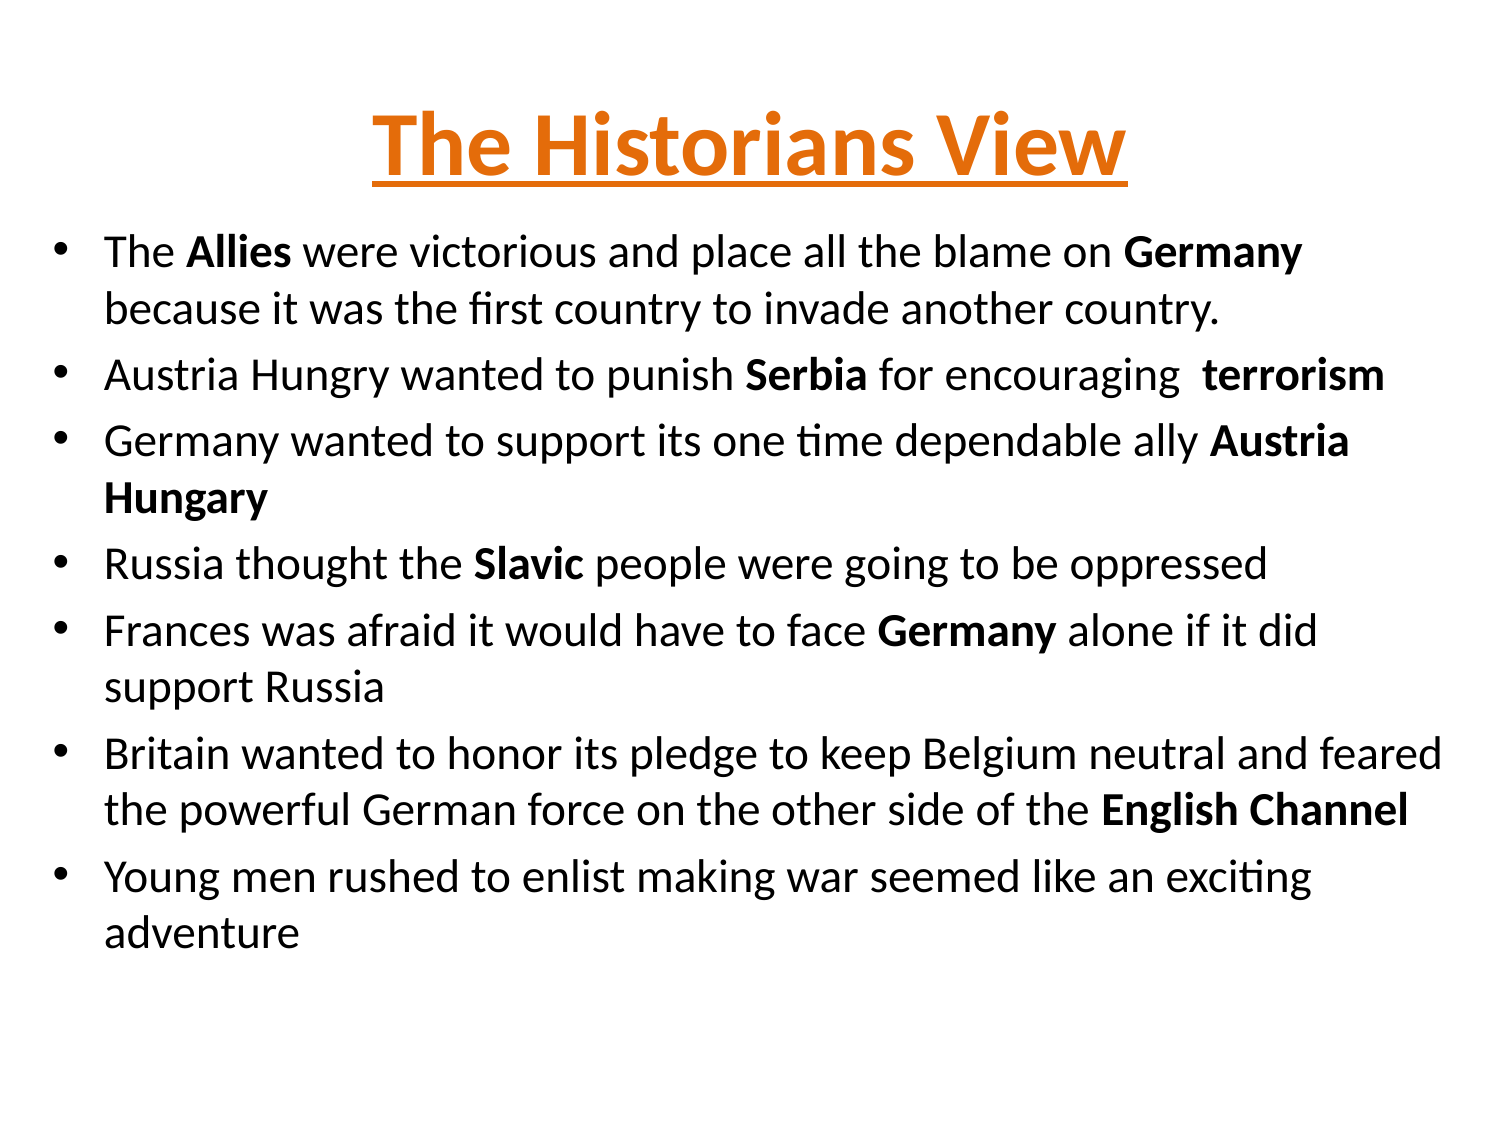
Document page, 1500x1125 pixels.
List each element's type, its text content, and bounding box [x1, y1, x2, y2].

title The Historians View [75, 45, 1425, 212]
list The Allies were victorious and place all the blame on Germany because it was the first country to invade another country. Austria Hungry wanted to punish Serbia for encouraging terrorism Germany wanted to support its one time dependable ally Austria Hungary Russia thought the Slavic people were going to be oppressed Frances was afraid it would have to face Germany alone if it did support Russia Britain wanted to honor its pledge to keep Belgium neutral and feared the powerful German force on the other side of the English Channel Young men rushed to enlist making war seemed like an exciting adventure [37, 212, 1463, 1005]
